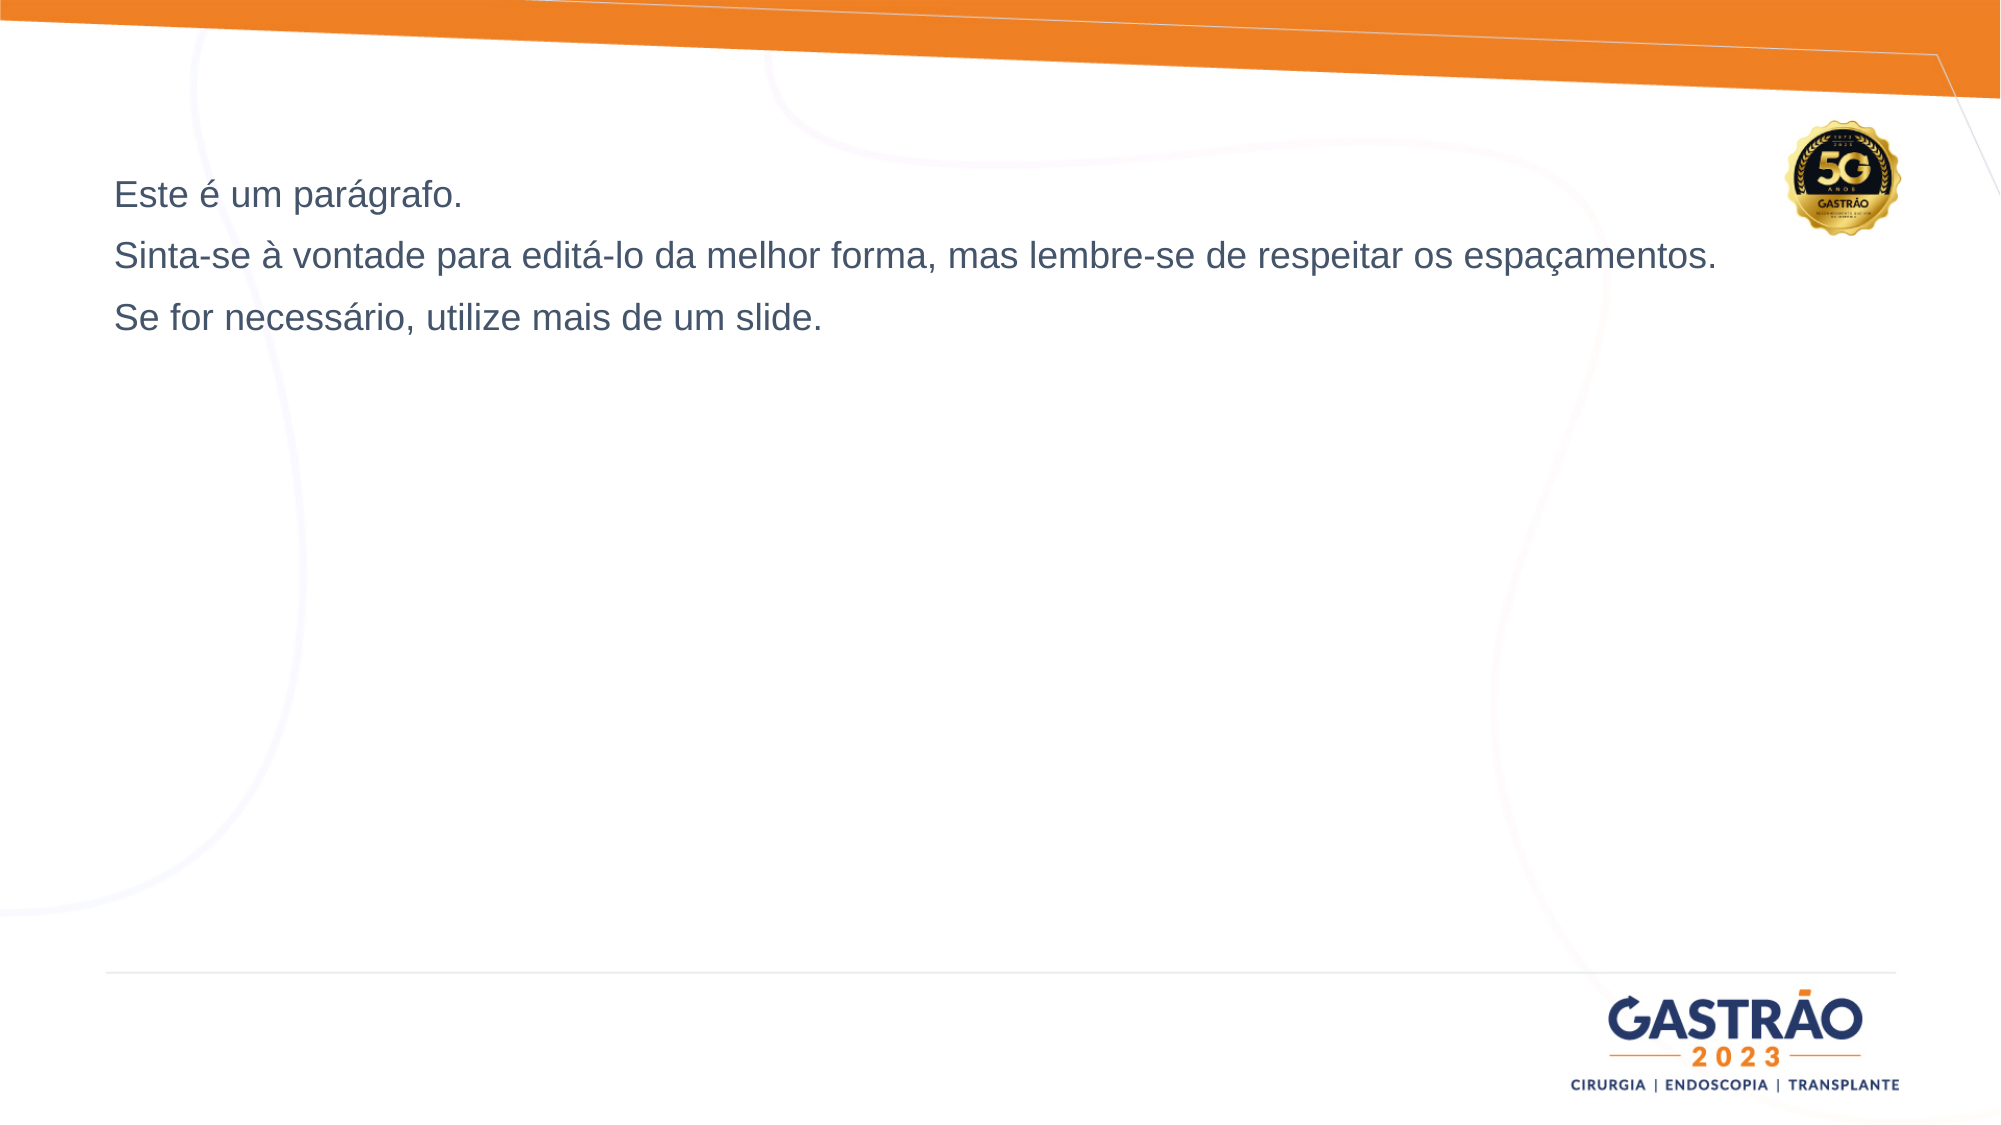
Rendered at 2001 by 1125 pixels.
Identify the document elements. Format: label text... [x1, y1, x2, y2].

picture [0, 0, 2001, 1125]
list Este é um parágrafo. Sinta-se à vontade para editá-lo da melhor forma, mas lembre-se de respeitar os espaçamentos. Se for necessário, utilize mais de um slide. [98, 167, 1824, 1014]
